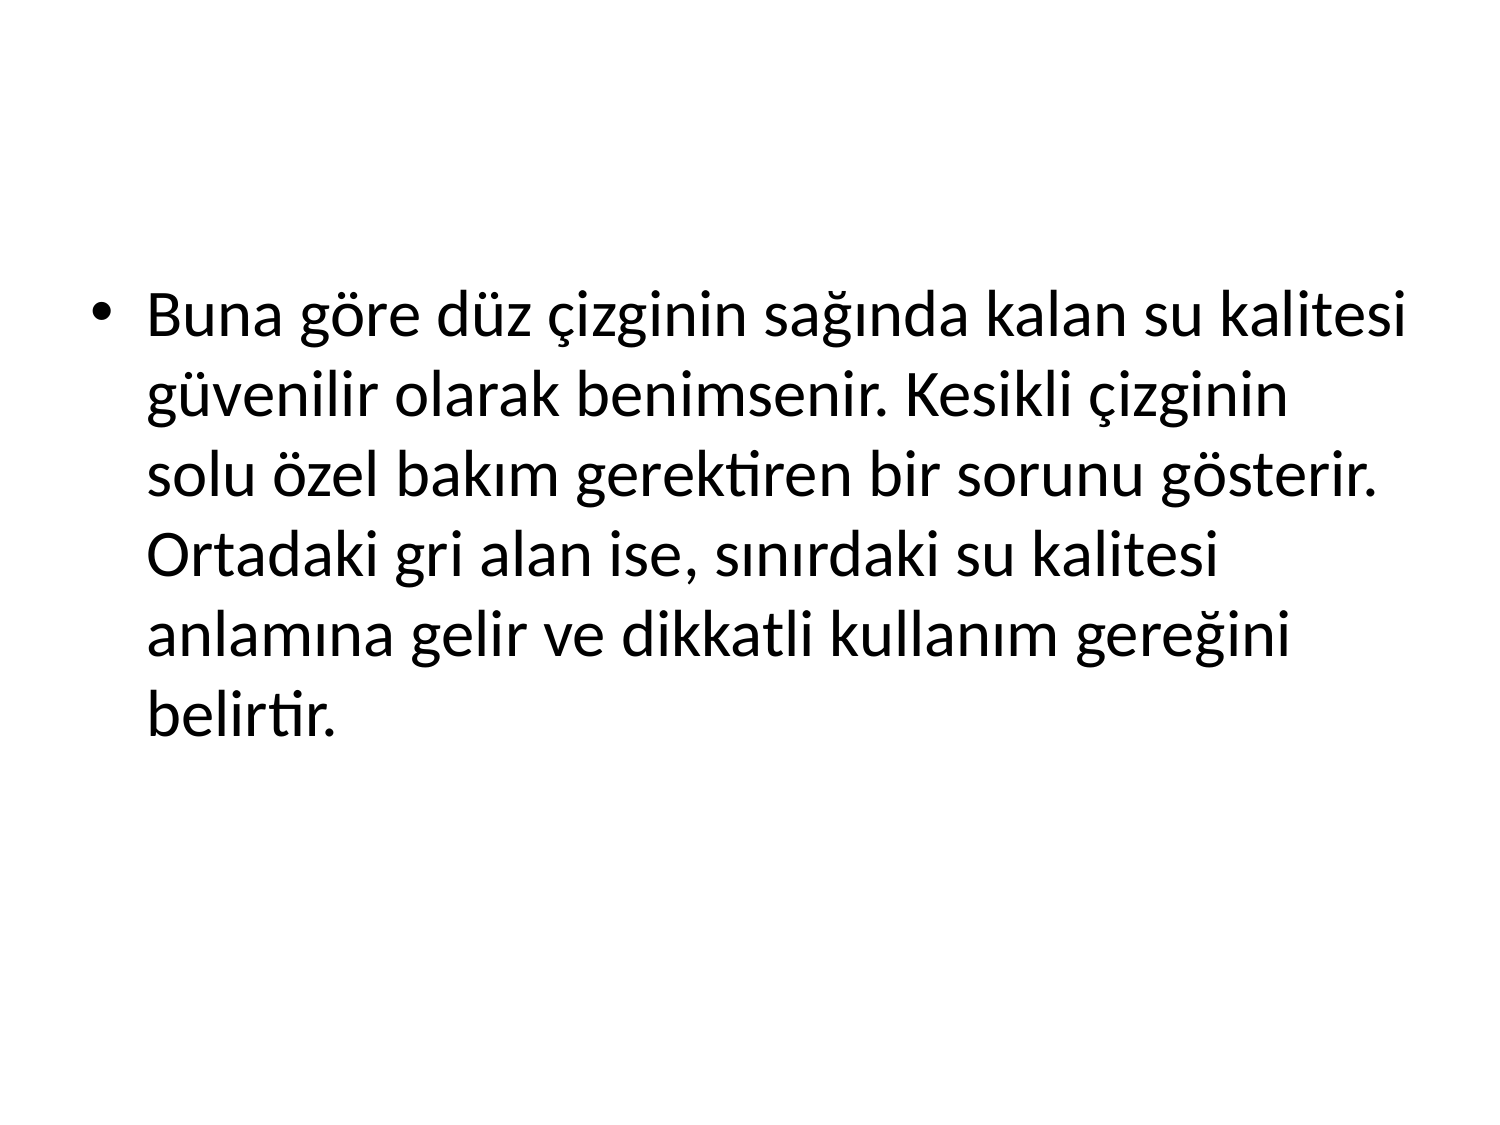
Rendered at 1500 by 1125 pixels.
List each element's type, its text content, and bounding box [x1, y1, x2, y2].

list Buna göre düz çizginin sağında kalan su kalitesi güvenilir olarak benimsenir. Kesikli çizginin solu özel bakım gerektiren bir sorunu gösterir. Ortadaki gri alan ise, sınırdaki su kalitesi anlamına gelir ve dikkatli kullanım gereğini belirtir. [75, 262, 1425, 1005]
